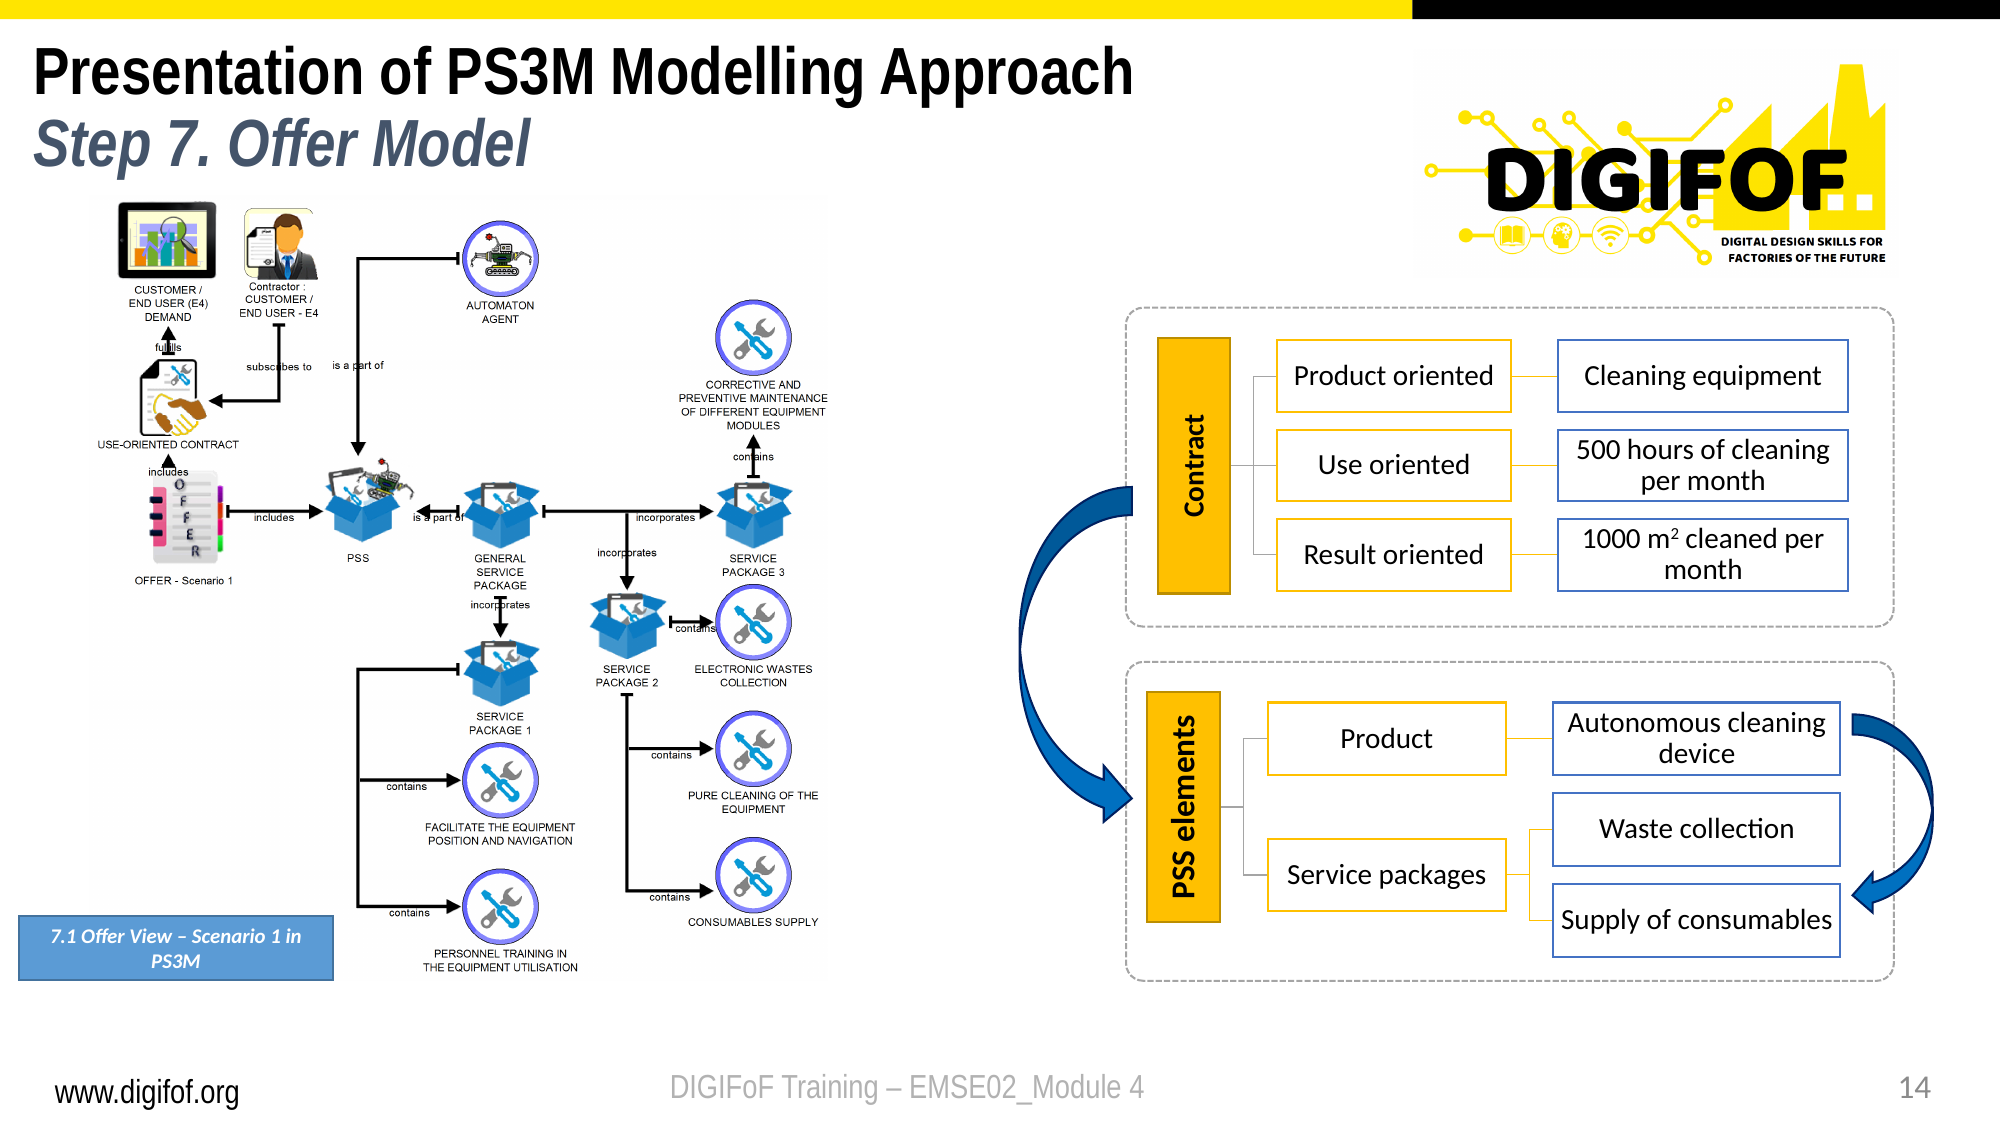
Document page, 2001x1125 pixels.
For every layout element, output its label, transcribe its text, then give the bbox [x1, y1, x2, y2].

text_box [1064, 277, 1942, 633]
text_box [1016, 633, 1972, 1016]
text_box [1018, 515, 1064, 633]
picture [1413, 49, 1899, 277]
footer DIGIFoF Training – EMSE02_Module 4 [522, 1055, 1293, 1116]
text_box 7.1 Offer View – Scenario 1 in PS3M [18, 915, 89, 981]
picture [89, 195, 828, 981]
text_box Presentation of PS3M Modelling Approach Step 7. Offer Model [18, 0, 1292, 218]
text_box 14 [1496, 1055, 1947, 1116]
